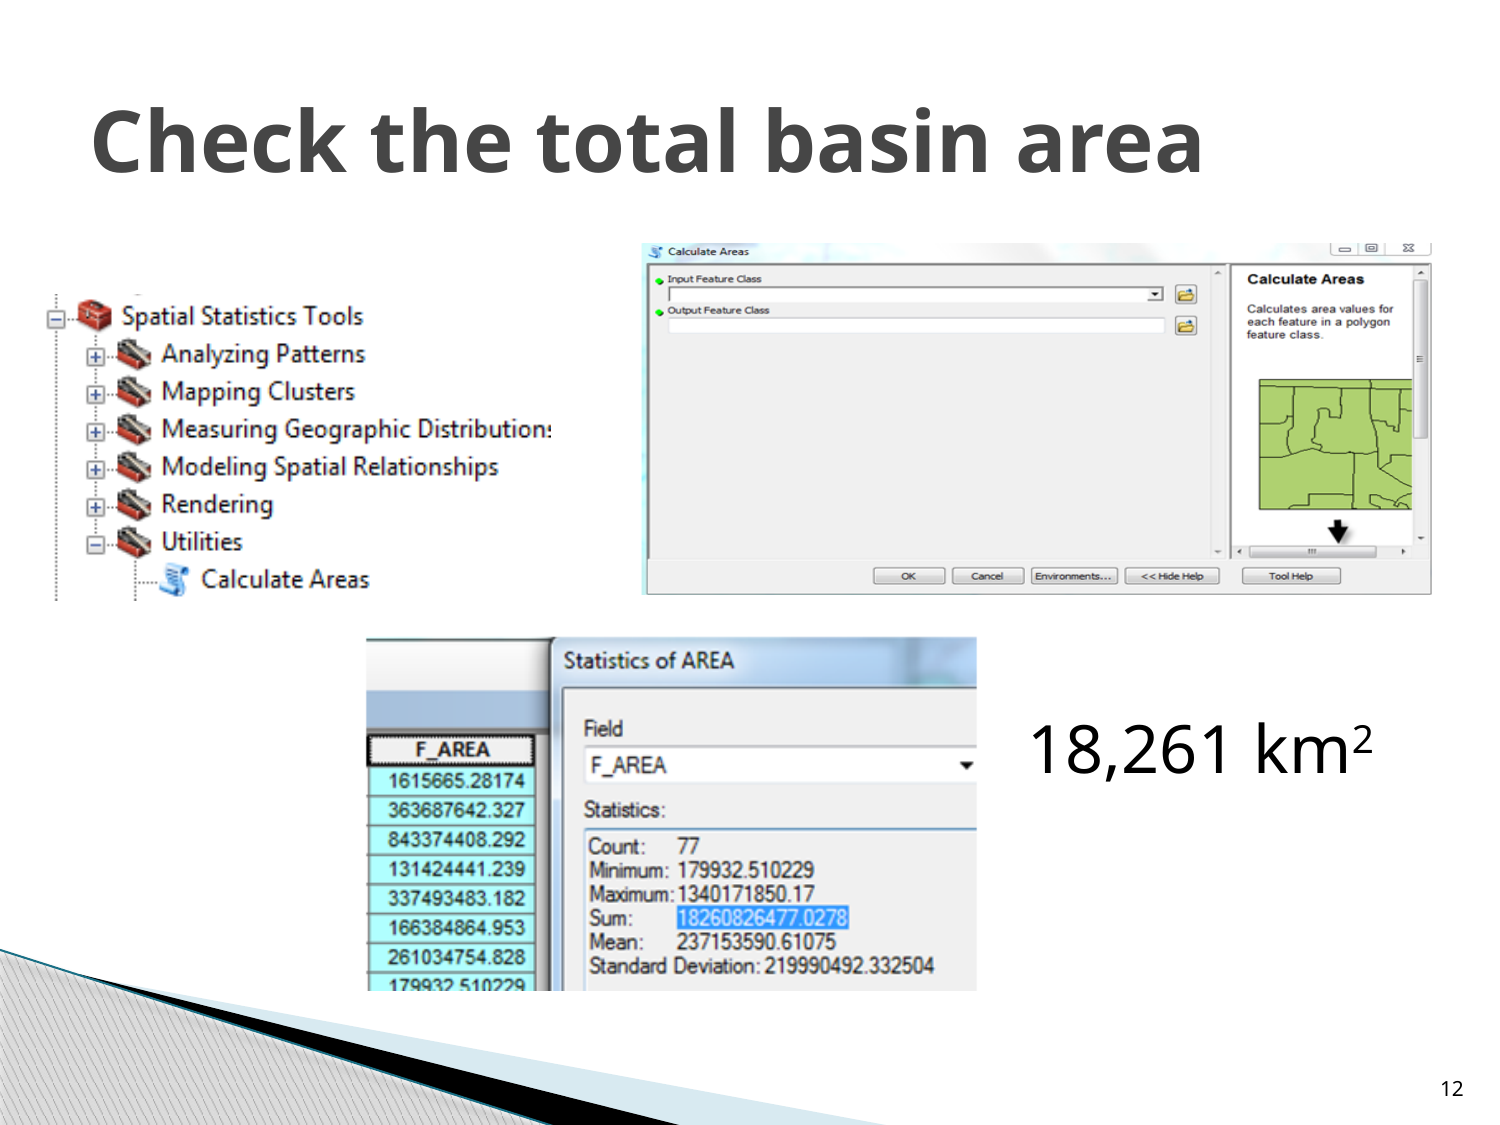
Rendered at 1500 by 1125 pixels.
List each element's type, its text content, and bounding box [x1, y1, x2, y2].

text_box 18,261 km2 [1012, 699, 1475, 795]
title Check the total basin area [75, 45, 1425, 233]
picture [37, 294, 551, 601]
picture [349, 624, 987, 991]
picture [638, 241, 1438, 596]
slide_number 12 [1418, 1051, 1479, 1112]
